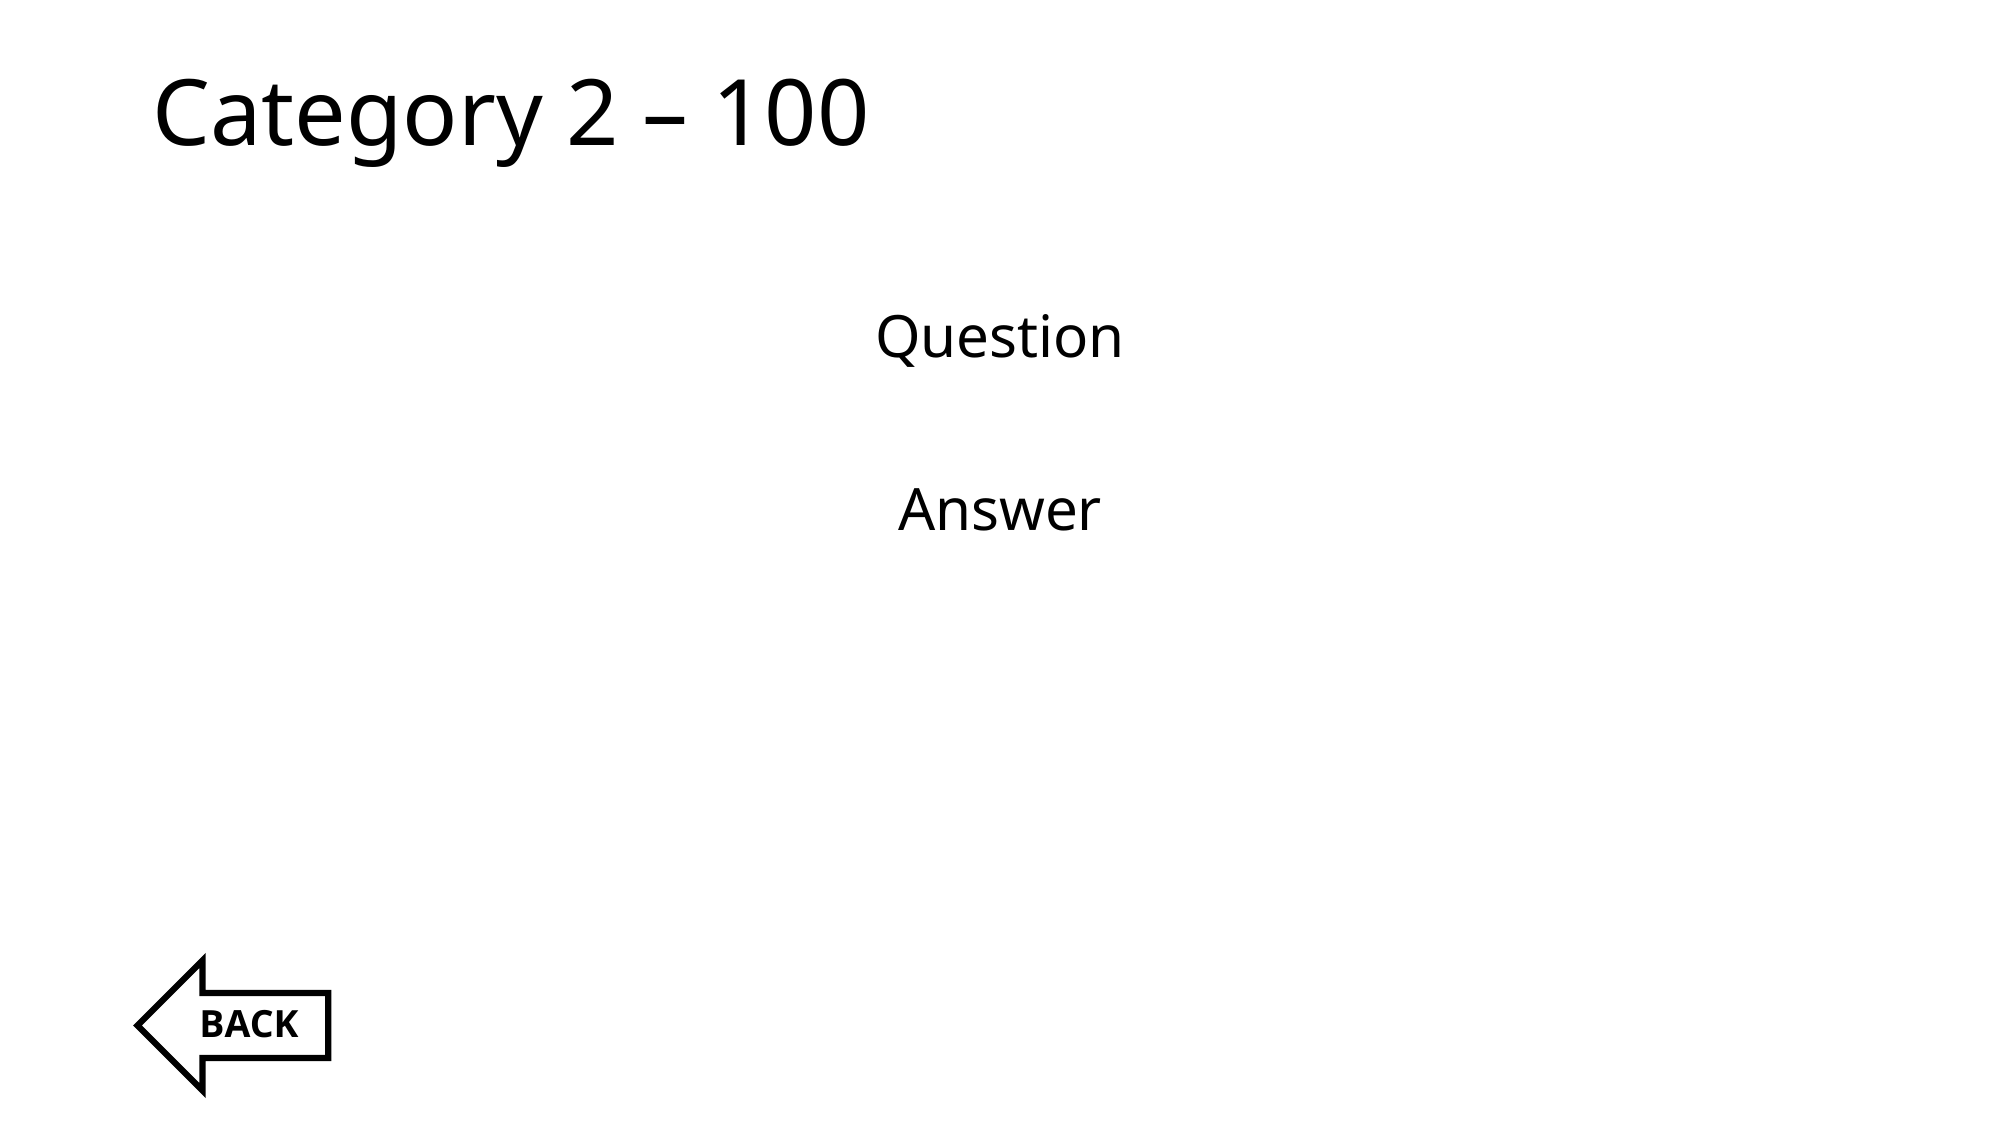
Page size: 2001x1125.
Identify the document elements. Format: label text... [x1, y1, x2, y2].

title Category 2 – 100 [137, 58, 1863, 277]
list Question [119, 299, 1881, 456]
list Answer [356, 472, 1644, 709]
